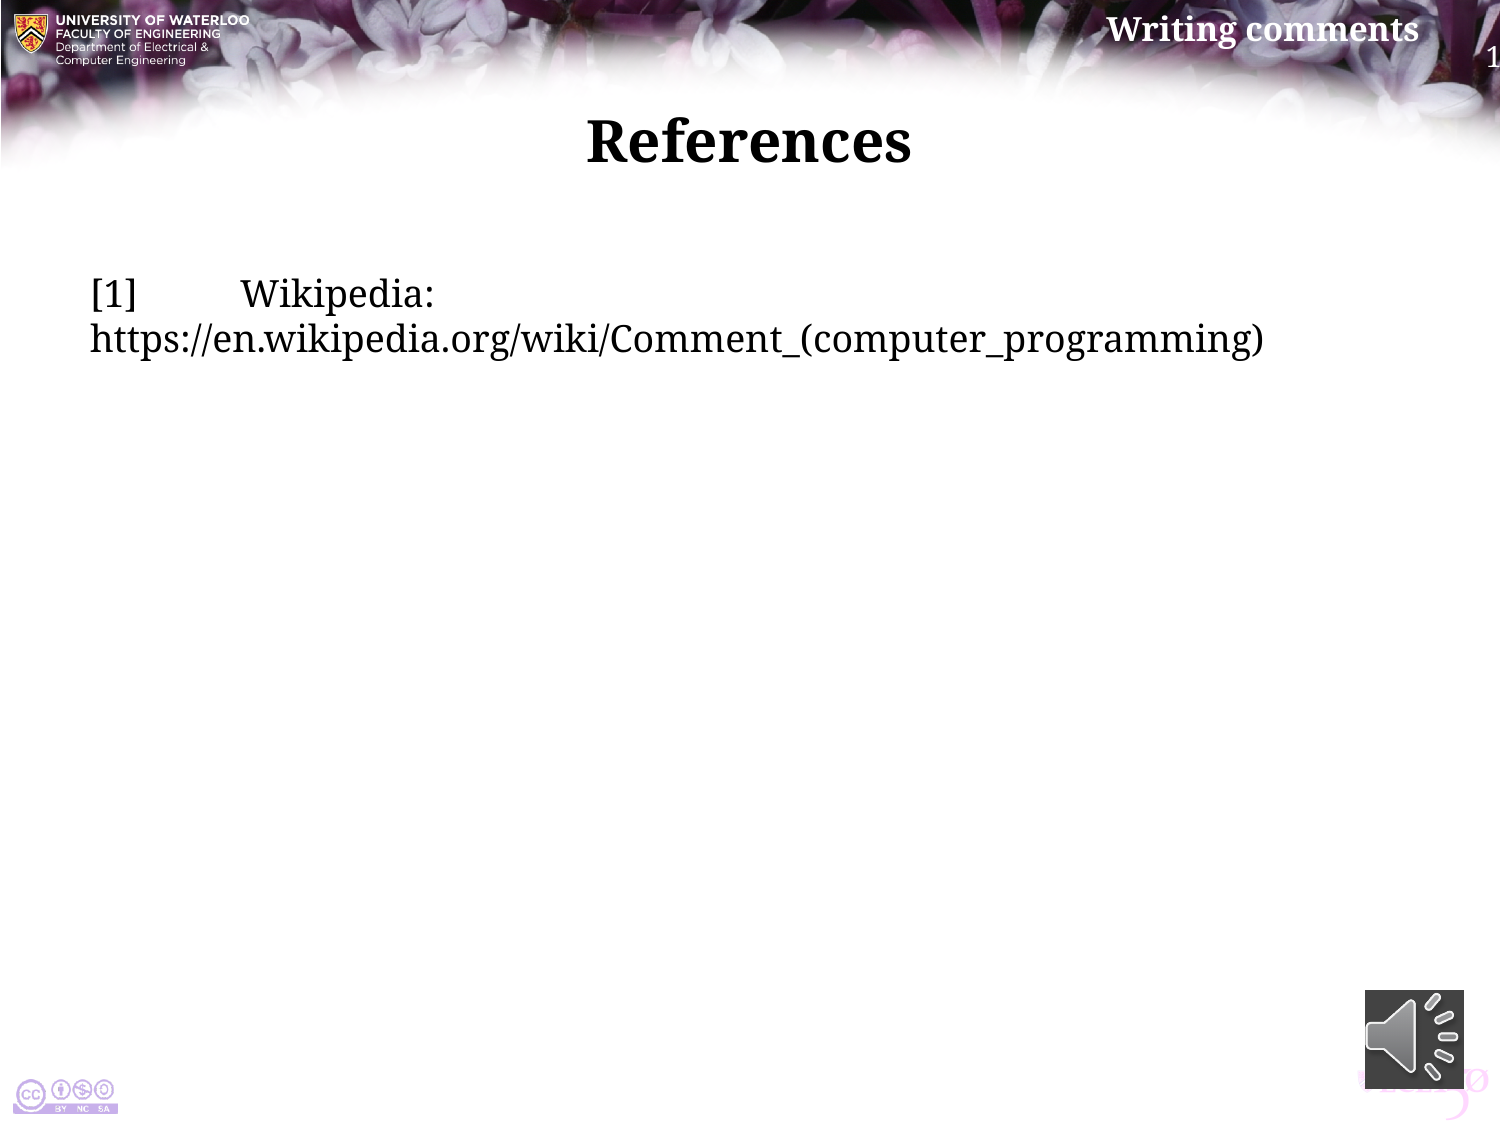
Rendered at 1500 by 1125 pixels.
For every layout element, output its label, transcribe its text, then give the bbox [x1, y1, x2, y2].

list [1] Wikipedia: https://en.wikipedia.org/wiki/Comment_(computer_programming) [74, 262, 1426, 1006]
title References [74, 44, 1426, 233]
picture [0, 0, 1500, 1125]
